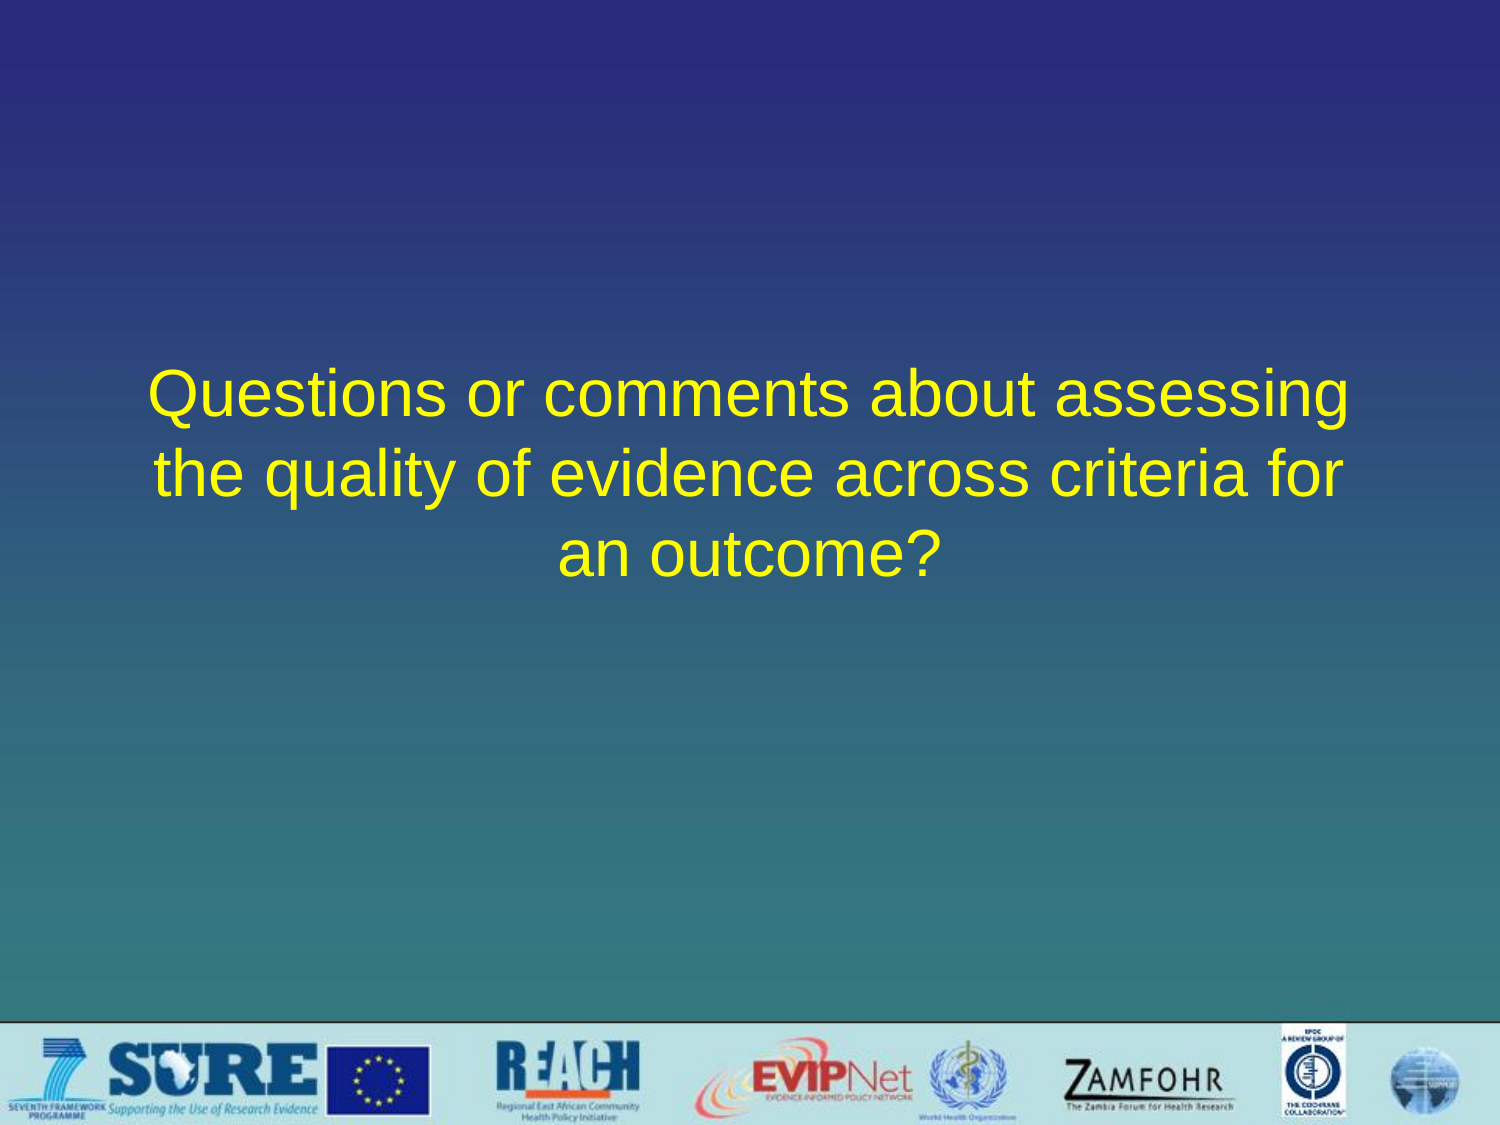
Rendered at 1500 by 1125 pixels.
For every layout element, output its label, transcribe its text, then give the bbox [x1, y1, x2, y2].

picture [0, 0, 1500, 1125]
title Questions or comments about assessing the quality of evidence across criteria for an outcome? [112, 349, 1388, 591]
